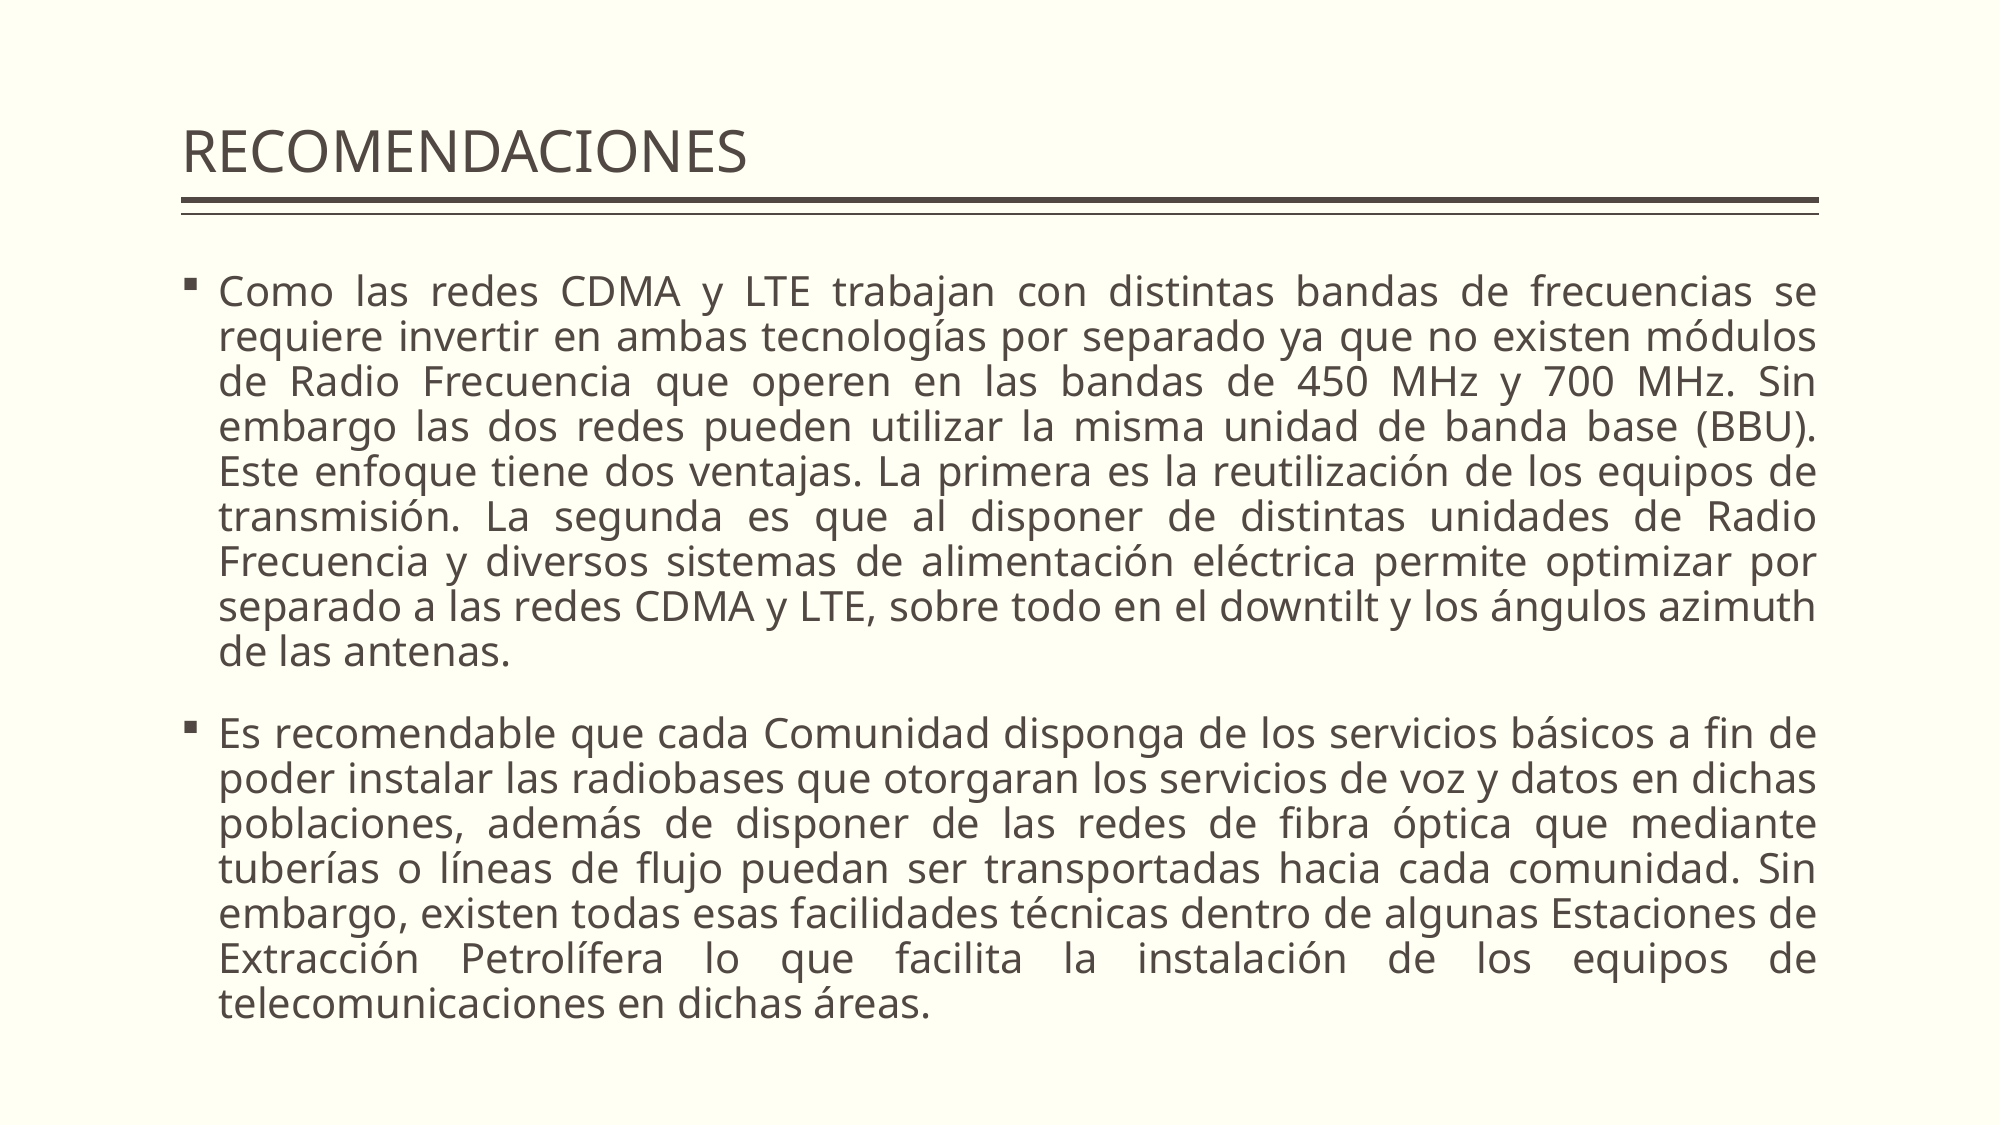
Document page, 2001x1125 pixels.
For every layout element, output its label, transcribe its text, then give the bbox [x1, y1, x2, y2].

title RECOMENDACIONES [181, 12, 1819, 193]
list Como las redes CDMA y LTE trabajan con distintas bandas de frecuencias se requiere invertir en ambas tecnologías por separado ya que no existen módulos de Radio Frecuencia que operen en las bandas de 450 MHz y 700 MHz. Sin embargo las dos redes pueden utilizar la misma unidad de banda base (BBU). Este enfoque tiene dos ventajas. La primera es la reutilización de los equipos de transmisión. La segunda es que al disponer de distintas unidades de Radio Frecuencia y diversos sistemas de alimentación eléctrica permite optimizar por separado a las redes CDMA y LTE, sobre todo en el downtilt y los ángulos azimuth de las antenas. Es recomendable que cada Comunidad disponga de los servicios básicos a fin de poder instalar las radiobases que otorgaran los servicios de voz y datos en dichas poblaciones, además de disponer de las redes de fibra óptica que mediante tuberías o líneas de flujo puedan ser transportadas hacia cada comunidad. Sin embargo, existen todas esas facilidades técnicas dentro de algunas Estaciones de Extracción Petrolífera lo que facilita la instalación de los equipos de telecomunicaciones en dichas áreas. [181, 262, 1819, 1013]
